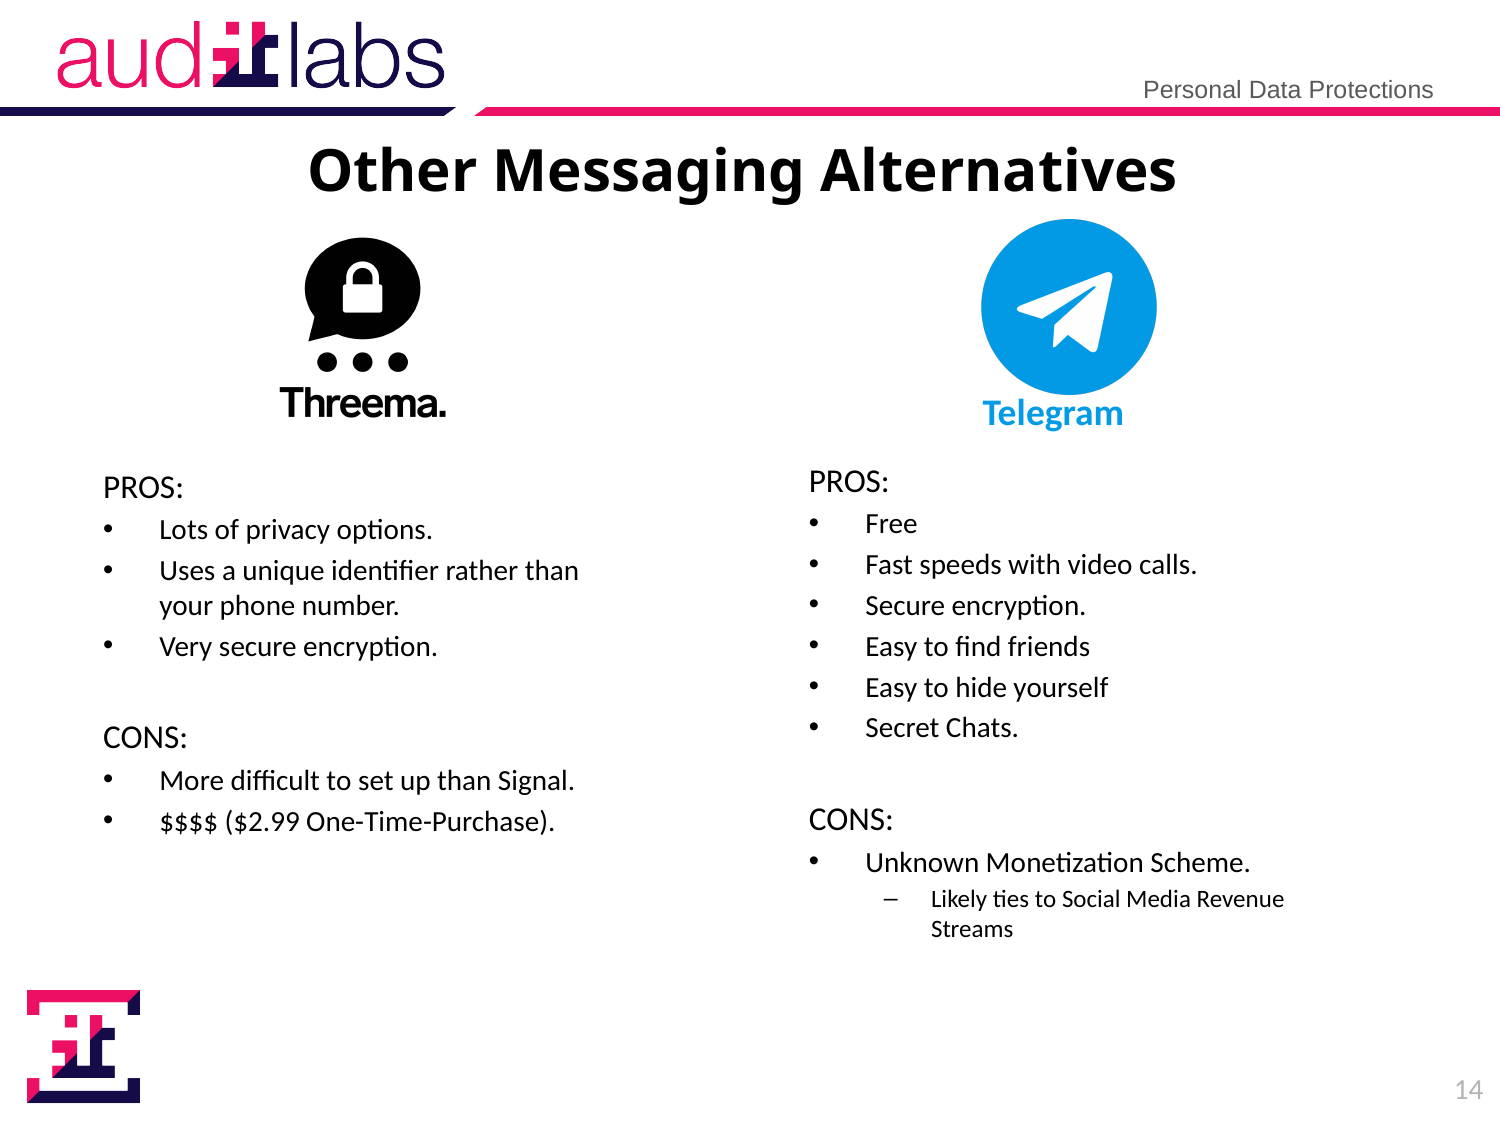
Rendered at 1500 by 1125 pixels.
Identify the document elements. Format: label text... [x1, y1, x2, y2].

slide_number 14 [1400, 1057, 1499, 1118]
text_box Personal Data Protections [1002, 69, 1450, 107]
picture [0, 0, 708, 111]
picture [976, 208, 1161, 406]
text_box Telegram [967, 380, 1170, 440]
picture [0, 886, 311, 1125]
text_box PROS: Lots of privacy options. Uses a unique identifier rather than your phone number. Very secure encryption. CONS: More difficult to set up than Signal. $$$$ ($2.99 One-Time-Purchase). [88, 457, 637, 1021]
list Other Messaging Alternatives [708, 134, 1358, 229]
picture [0, 112, 708, 453]
text_box PROS: Free Fast speeds with video calls. Secure encryption. Easy to find friends Easy to hide yourself Secret Chats. CONS: Unknown Monetization Scheme. Likely ties to Social Media Revenue Streams [794, 451, 1343, 1015]
